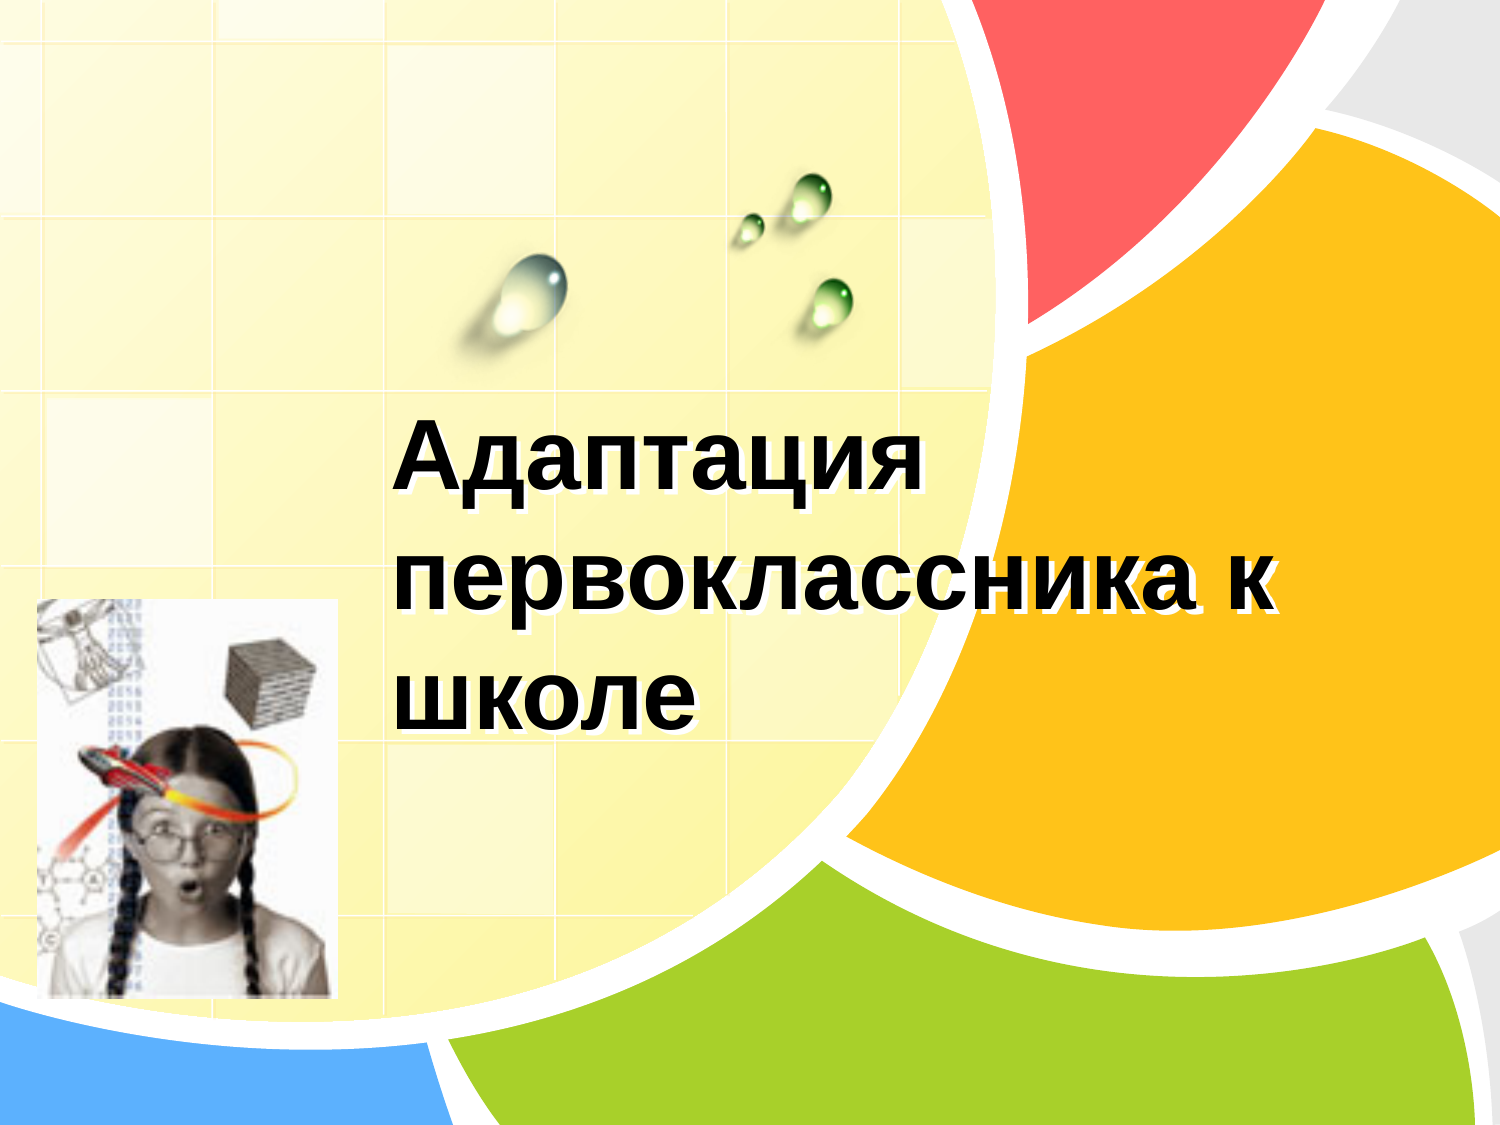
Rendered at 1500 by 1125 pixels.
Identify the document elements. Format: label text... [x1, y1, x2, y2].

picture [37, 599, 338, 1000]
picture [429, 76, 894, 337]
title Адаптация первоклассника к школе [374, 337, 1363, 803]
